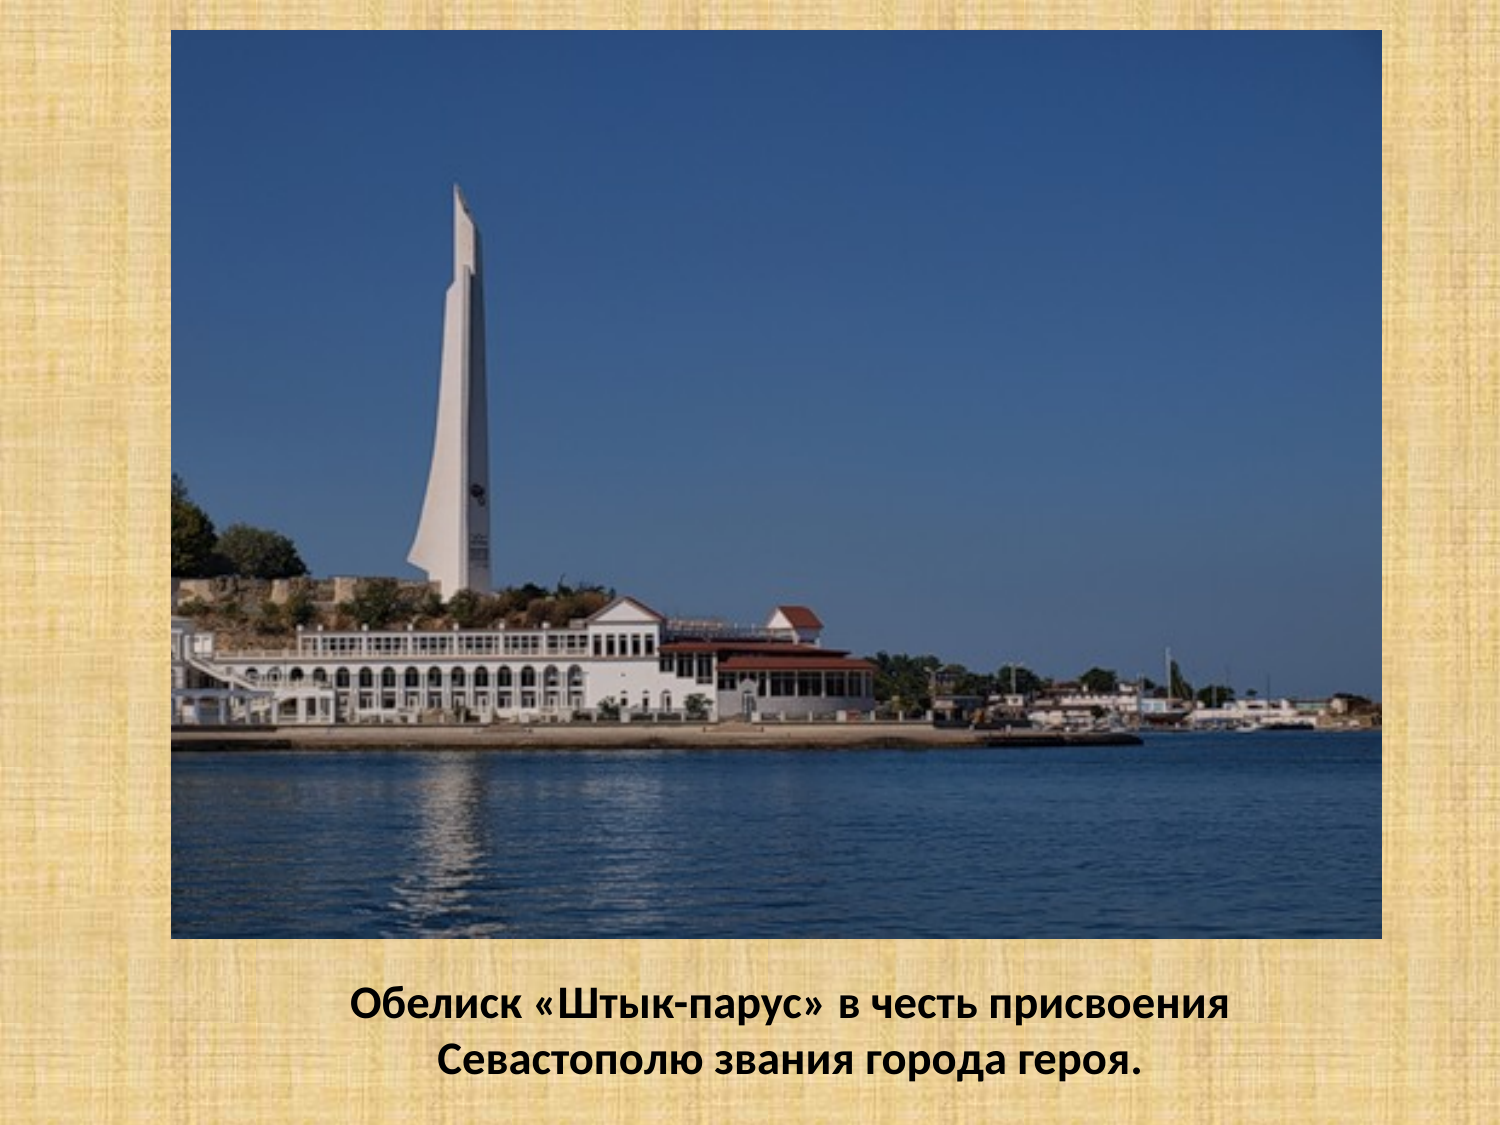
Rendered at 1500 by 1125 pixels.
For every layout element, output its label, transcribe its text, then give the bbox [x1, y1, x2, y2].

picture [0, 0, 1500, 1125]
subtitle Обелиск «Штык-парус» в честь присвоения Севастополю звания города героя. [265, 964, 1316, 1094]
